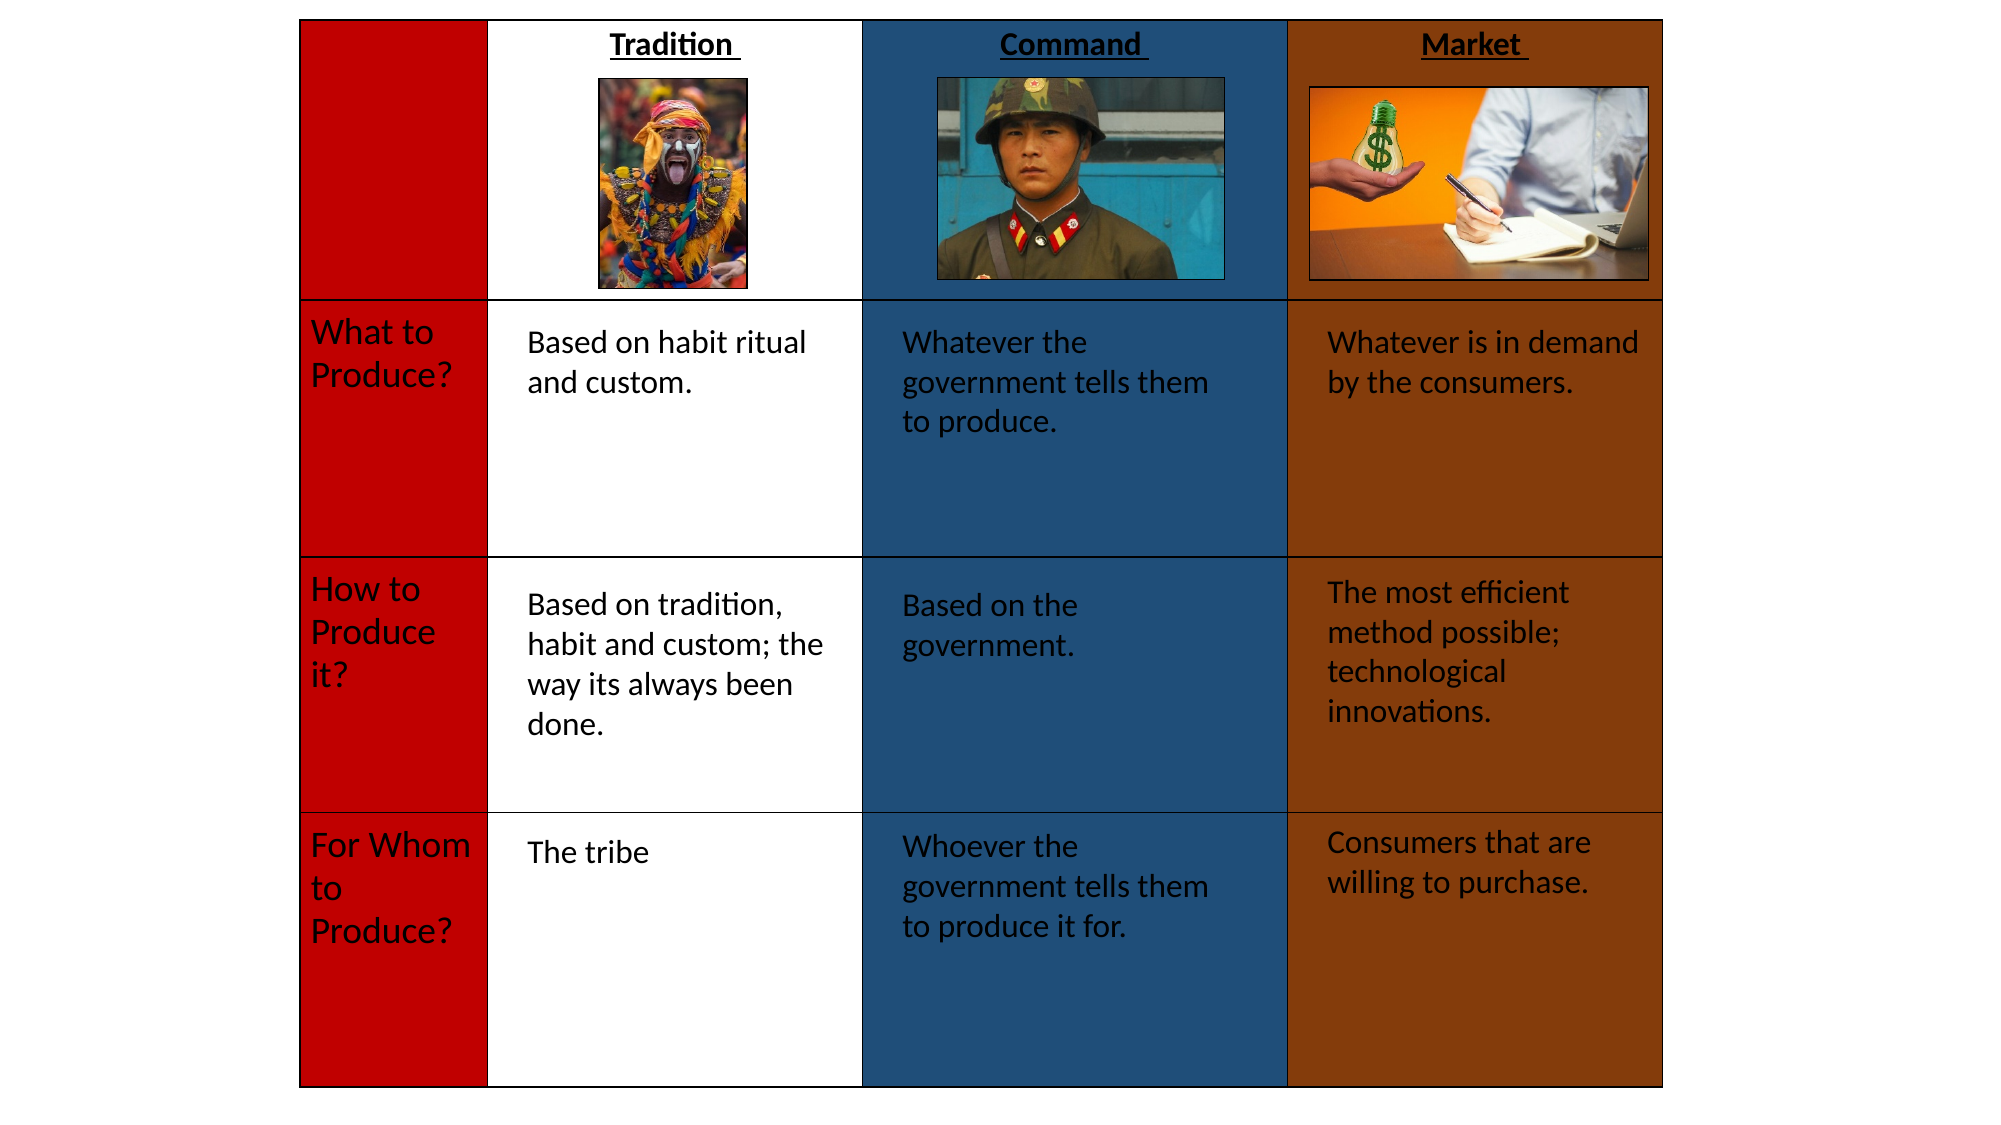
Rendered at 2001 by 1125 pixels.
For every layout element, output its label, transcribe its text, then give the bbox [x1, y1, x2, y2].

table_header Tradition [488, 21, 862, 299]
table_cell [863, 813, 1287, 1086]
text_box Whatever is in demand by the consumers. [1312, 312, 1663, 408]
table_cell [863, 301, 1287, 556]
text_box Consumers that are willing to purchase. [1312, 812, 1663, 907]
table_cell [488, 558, 862, 812]
table_cell [1288, 813, 1662, 1086]
table_header [301, 21, 487, 299]
table_cell For Whom to Produce? [301, 813, 487, 1086]
text_box Based on tradition, habit and custom; the way its always been done. [512, 574, 863, 750]
table_cell [488, 813, 862, 1086]
picture [937, 77, 1225, 280]
table_cell [1288, 301, 1662, 556]
table_cell [488, 301, 862, 556]
table_cell How to Produce it? [301, 558, 487, 812]
table_header Command [863, 21, 1287, 299]
text_box Based on habit ritual and custom. [512, 312, 863, 408]
picture [599, 79, 747, 288]
text_box Whoever the government tells them to produce it for. [887, 816, 1238, 951]
table_header Market [1288, 21, 1662, 299]
text_box Whatever the government tells them to produce. [887, 312, 1238, 447]
text_box Based on the government. [887, 576, 1238, 671]
text_box The tribe [512, 823, 863, 878]
table_cell [1288, 558, 1662, 812]
table_cell What to Produce? [301, 301, 487, 556]
picture [1310, 87, 1648, 280]
text_box The most efficient method possible; technological innovations. [1312, 562, 1663, 737]
table_cell [863, 558, 1287, 812]
